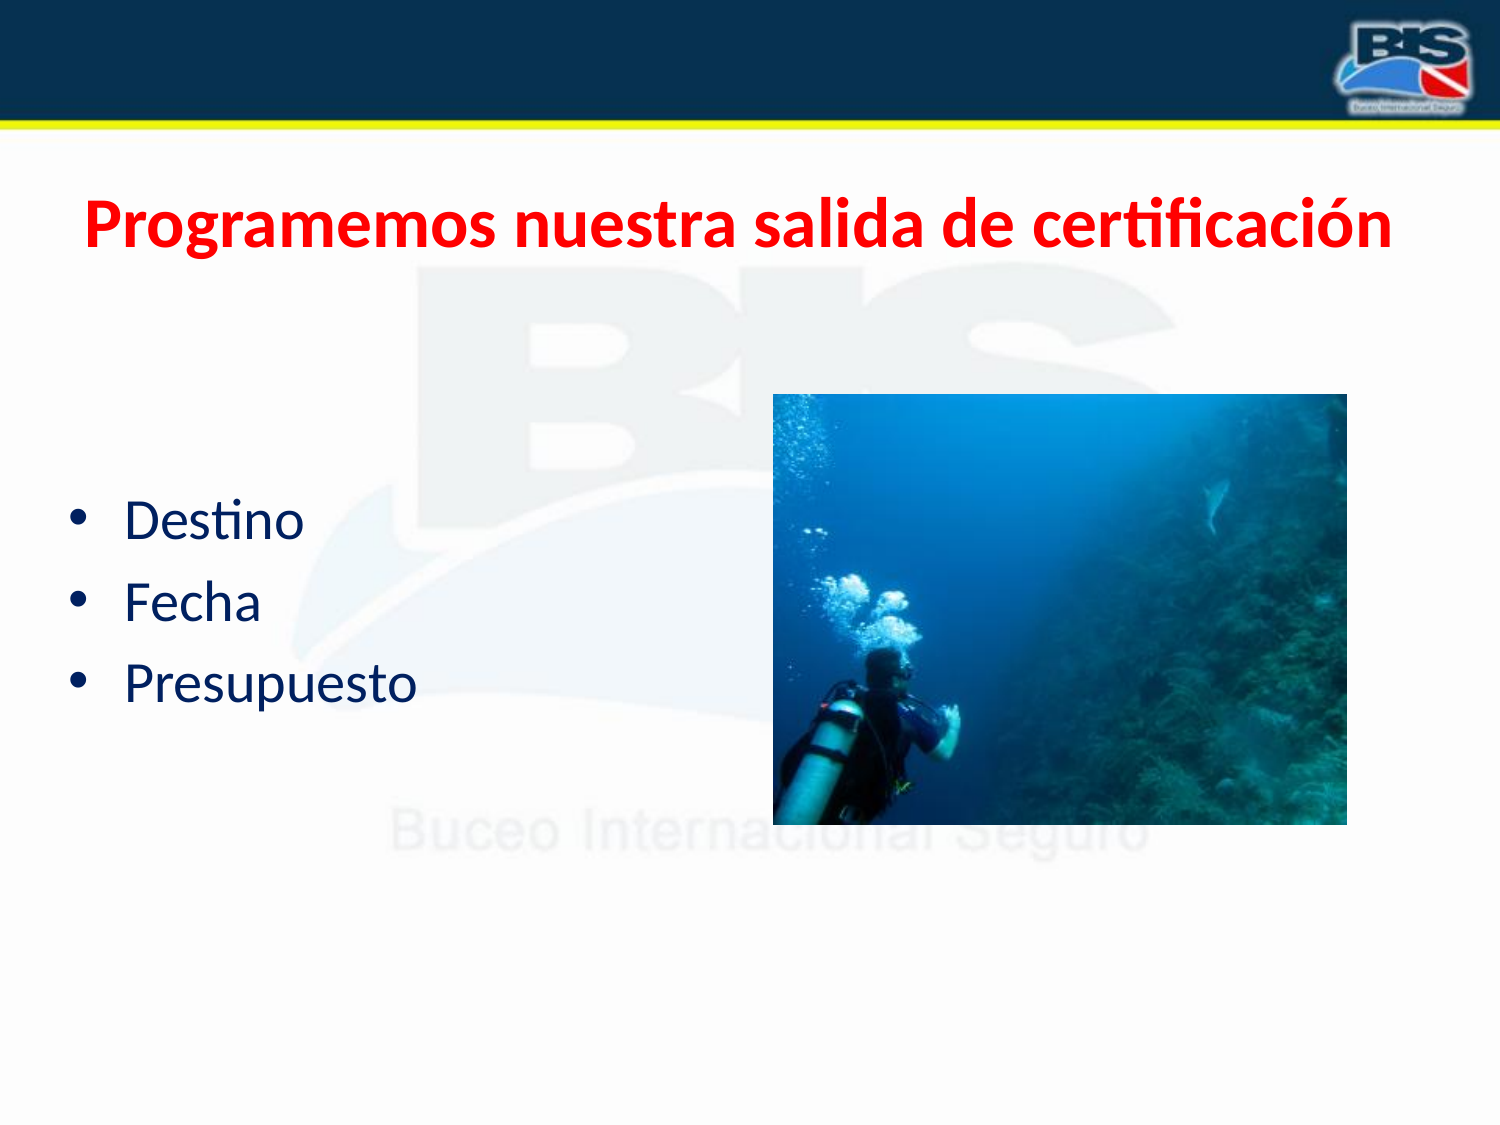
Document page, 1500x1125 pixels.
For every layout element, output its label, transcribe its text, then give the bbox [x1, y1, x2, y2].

list Destino Fecha Presupuesto [53, 473, 668, 746]
title Programemos nuestra salida de certificación [64, 125, 1415, 313]
picture [0, 0, 1500, 1125]
